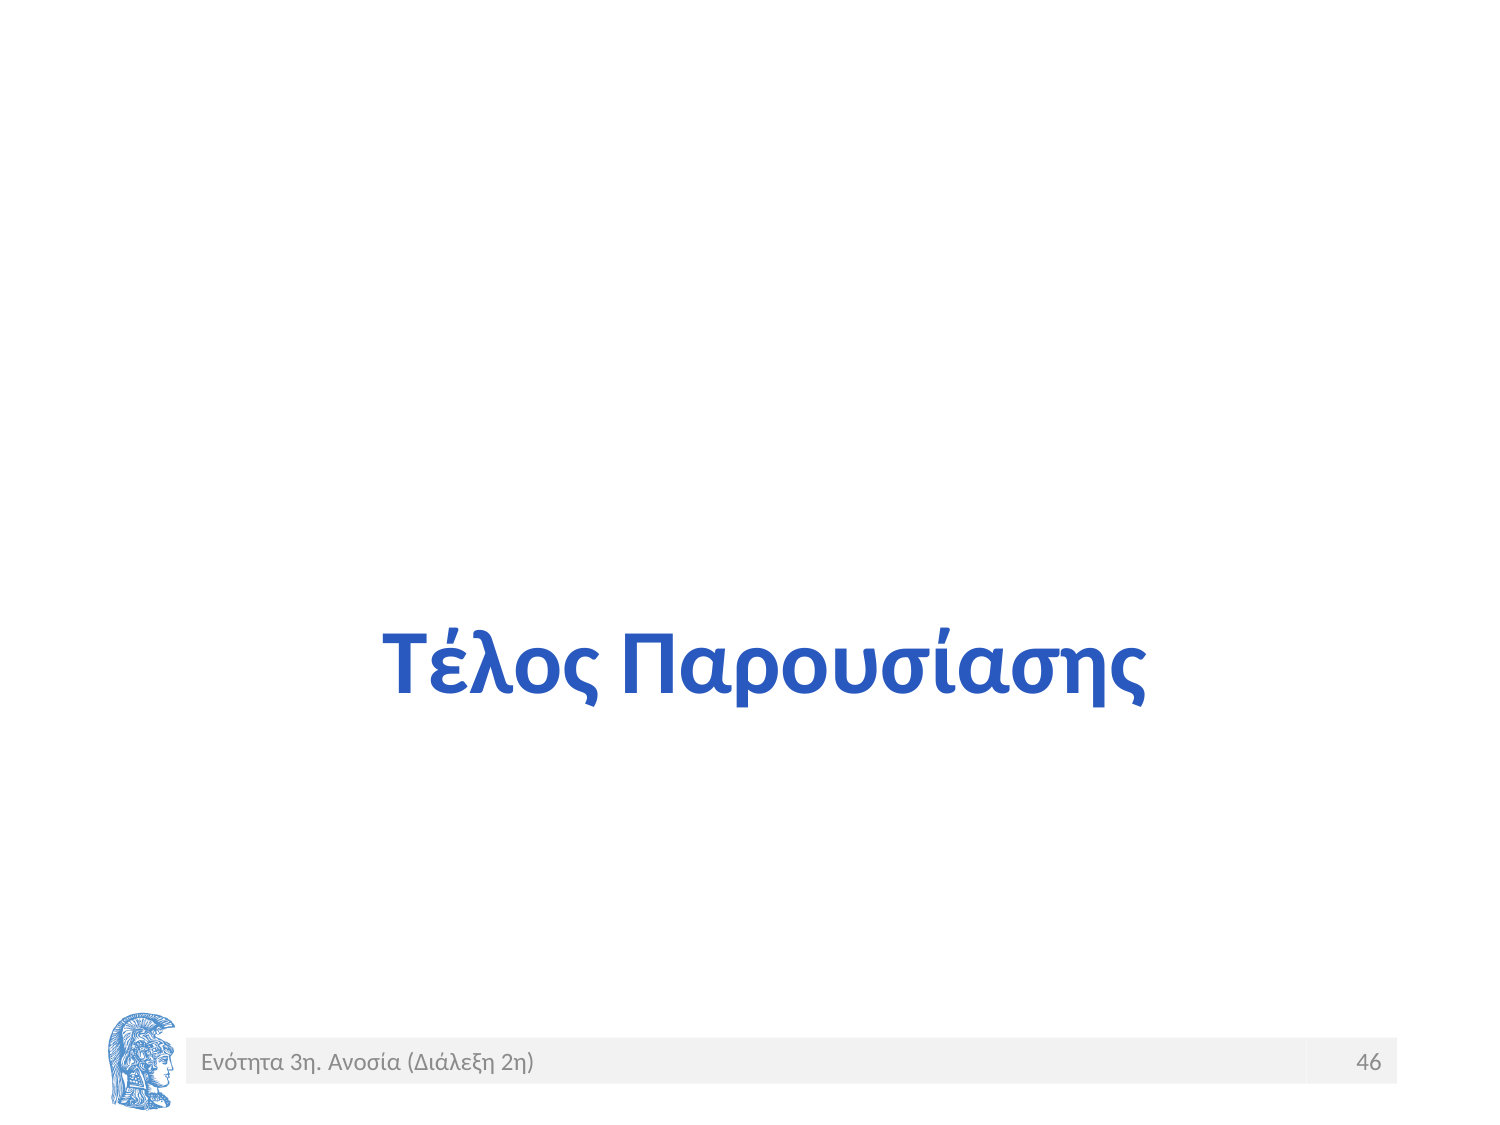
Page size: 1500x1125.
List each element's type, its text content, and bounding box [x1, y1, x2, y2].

title Τέλος Παρουσίασης [118, 555, 1413, 773]
picture [103, 1011, 186, 1114]
slide_number 46 [1306, 1037, 1397, 1084]
footer Ενότητα 3η. Ανοσία (Διάλεξη 2η) [186, 1037, 1306, 1084]
